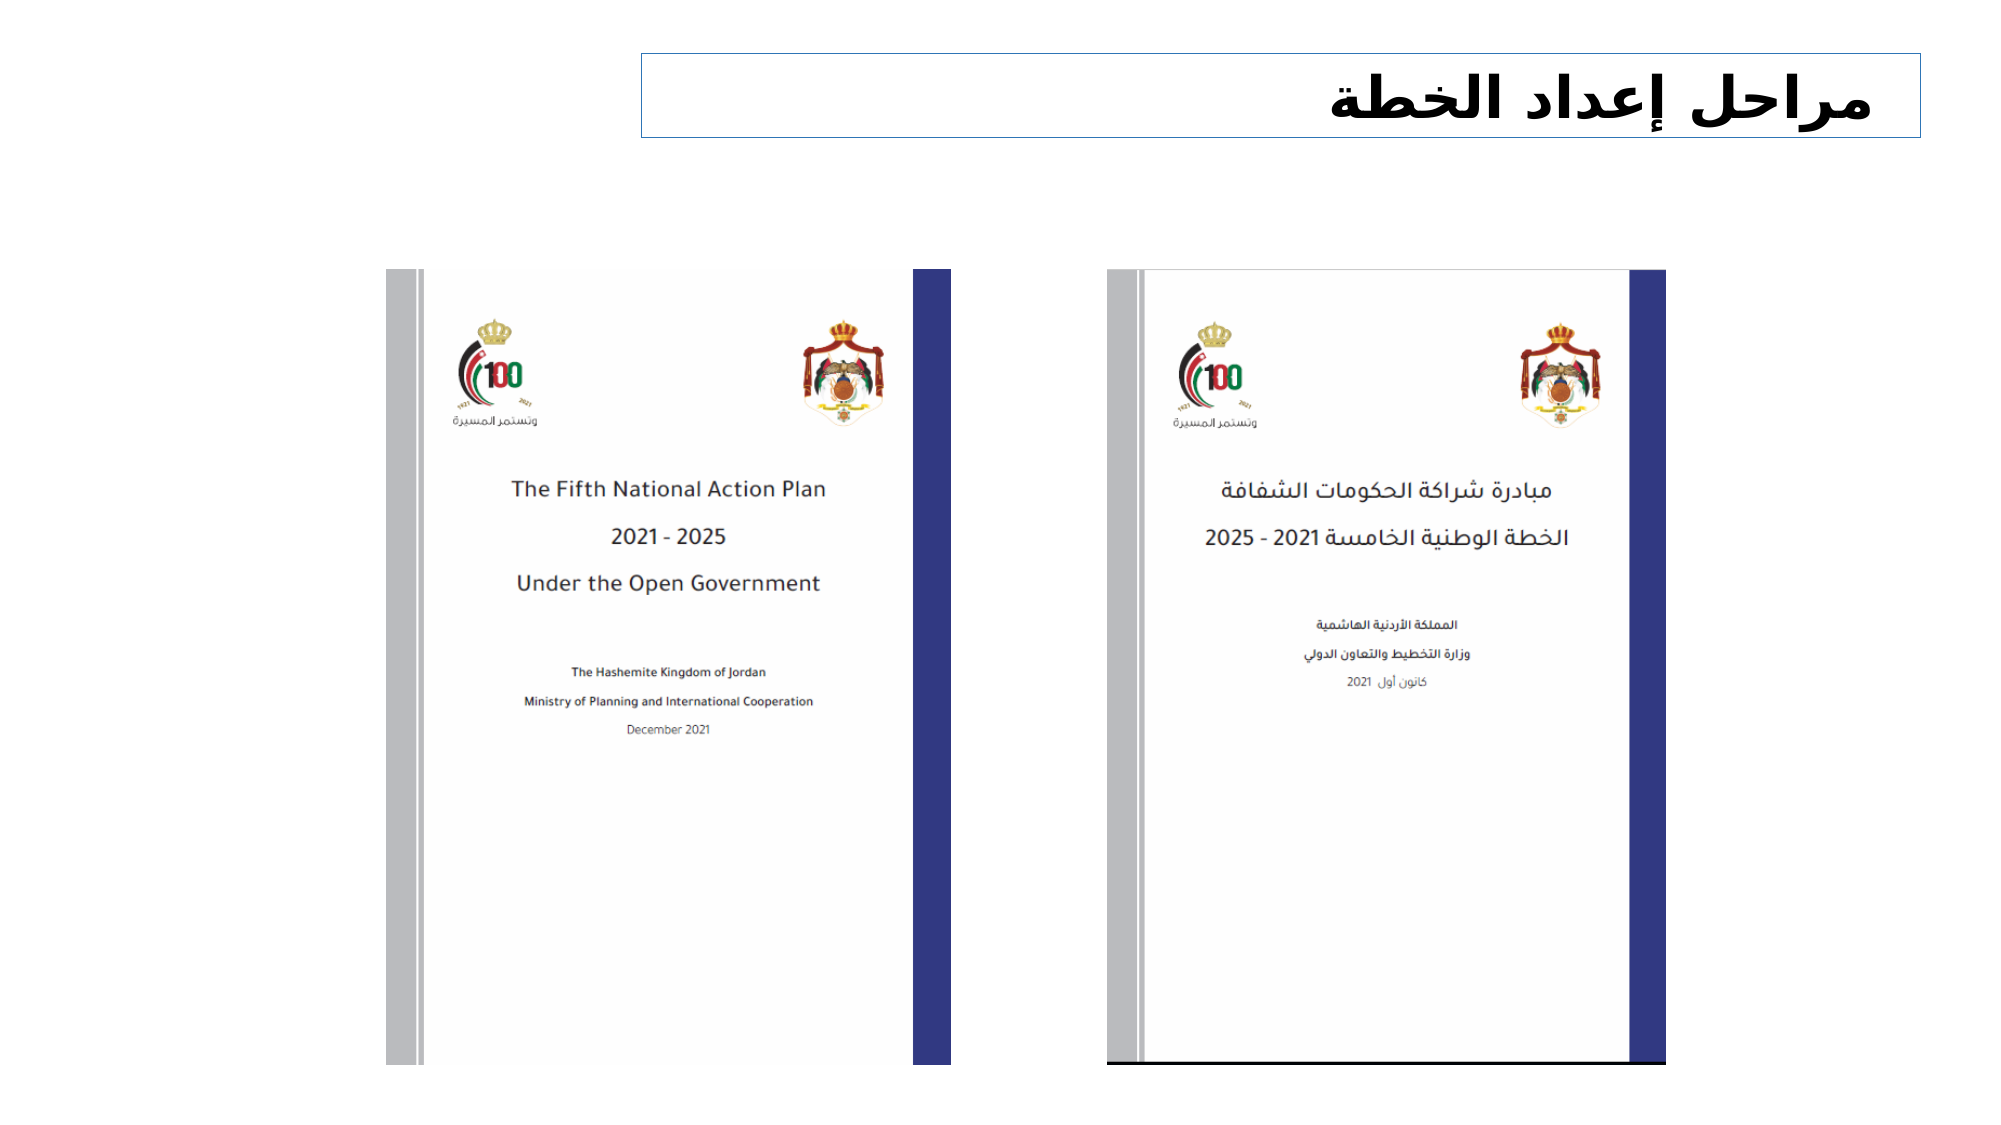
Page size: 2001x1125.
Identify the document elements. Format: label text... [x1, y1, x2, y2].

picture [1107, 269, 1666, 1065]
text_box مراحل إعداد الخطة [641, 53, 1921, 138]
picture [386, 269, 951, 1065]
